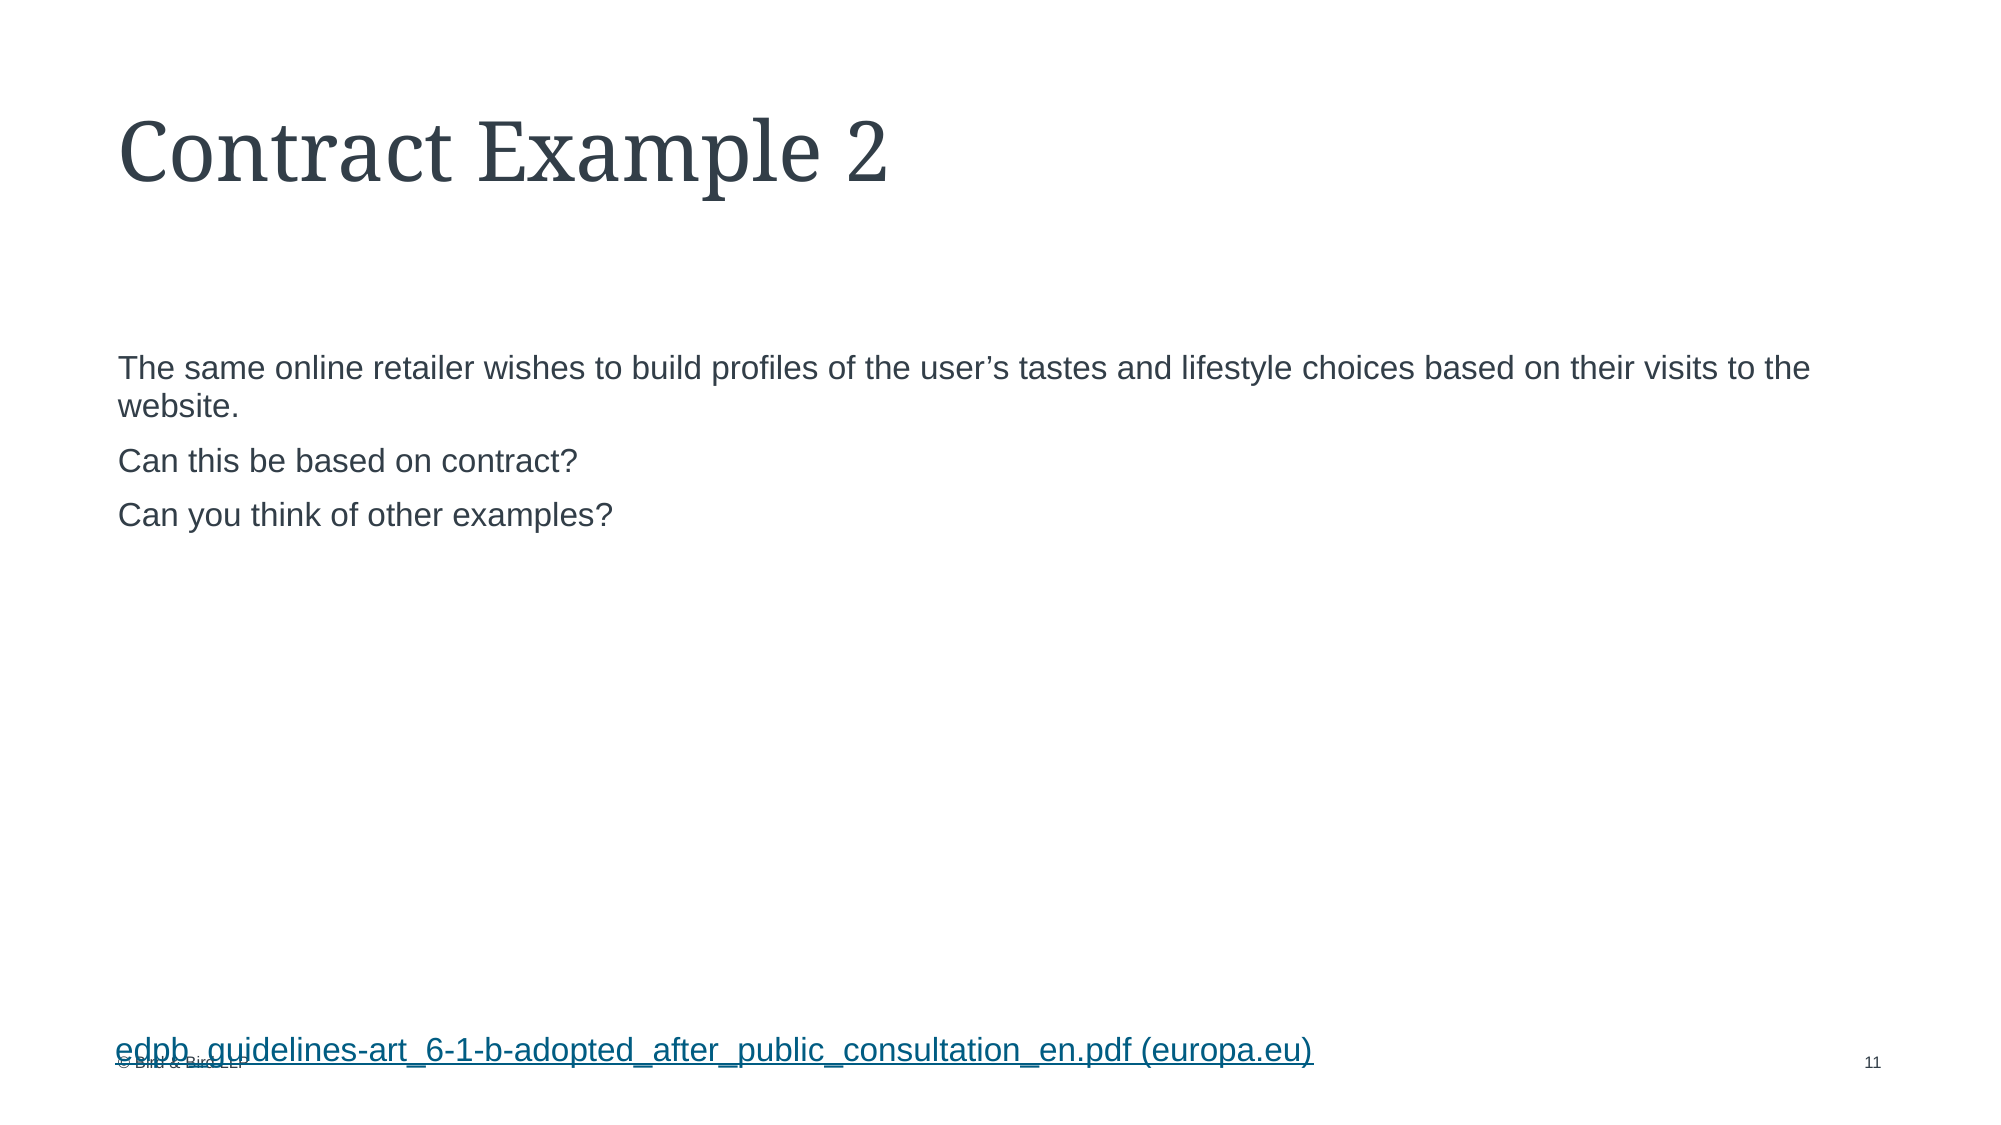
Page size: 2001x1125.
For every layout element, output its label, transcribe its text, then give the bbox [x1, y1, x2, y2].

list The same online retailer wishes to build profiles of the user’s tastes and lifestyle choices based on their visits to the website. Can this be based on contract? Can you think of other examples? [117, 349, 1882, 1007]
title Contract Example 2 [117, 109, 1882, 228]
text_box edpb_guidelines-art_6-1-b-adopted_after_public_consultation_en.pdf (europa.eu) [100, 1023, 1858, 1077]
